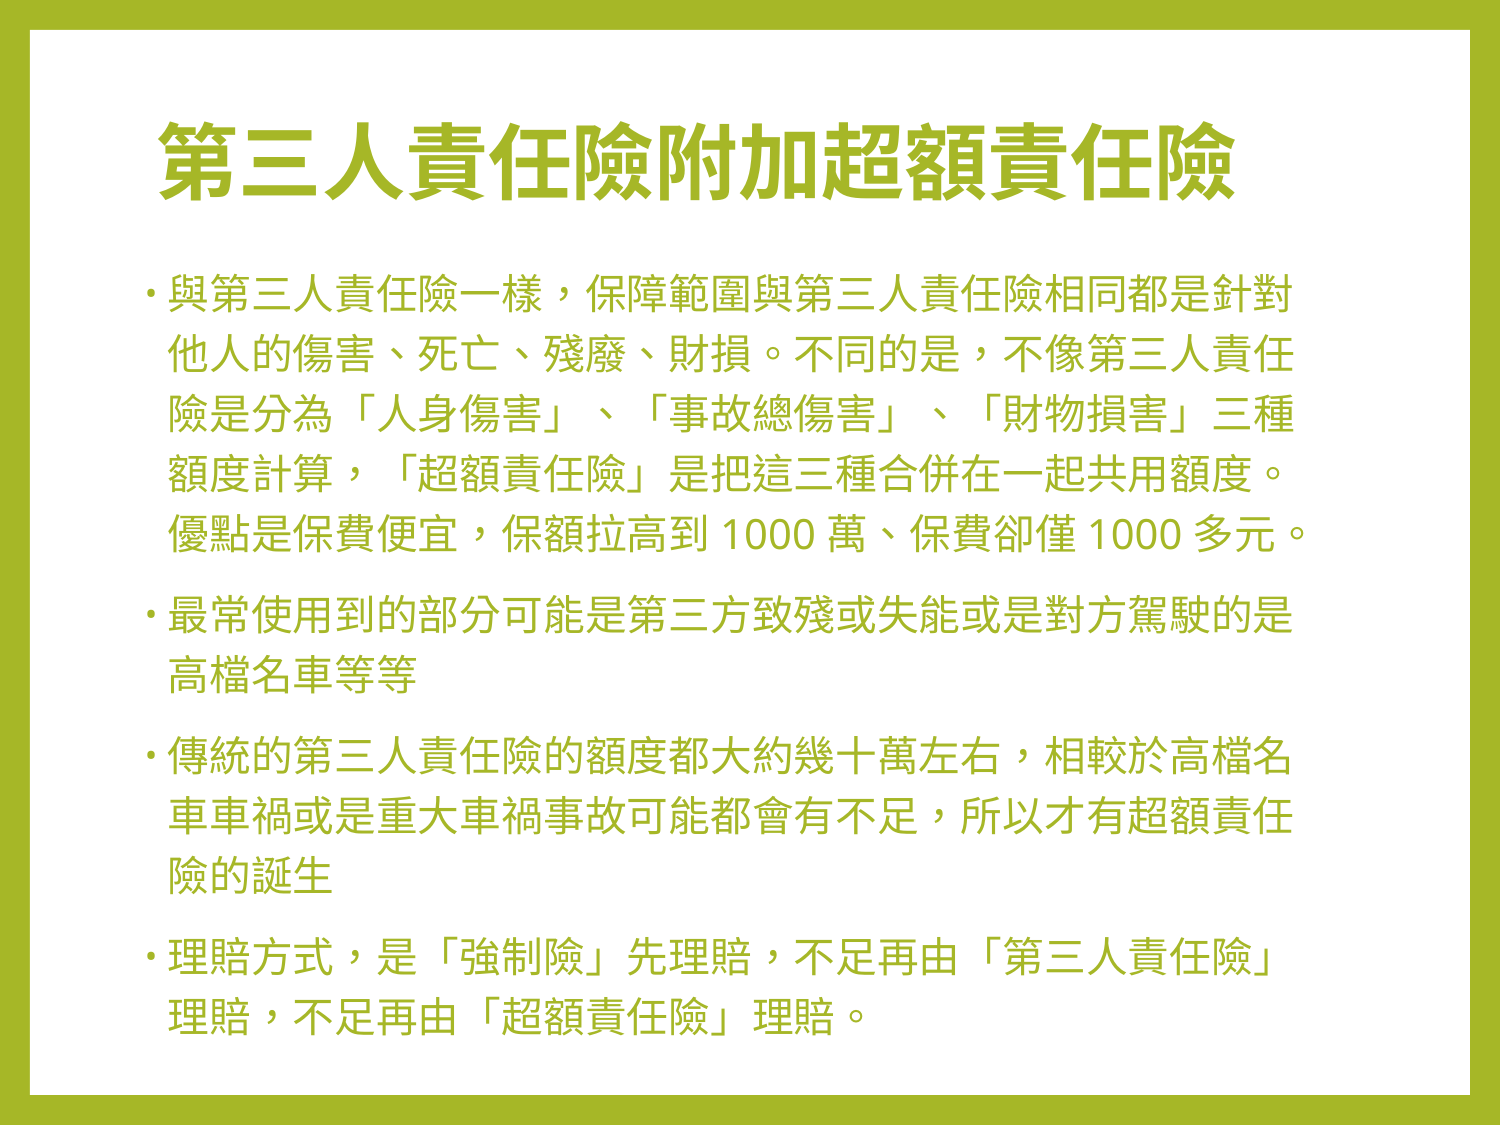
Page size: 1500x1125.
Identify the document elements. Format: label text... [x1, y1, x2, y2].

title 第三人責任險附加超額責任險 [140, 99, 1356, 234]
list 與第三人責任險一樣，保障範圍與第三人責任險相同都是針對他人的傷害、死亡、殘廢、財損。不同的是，不像第三人責任險是分為「人身傷害」、「事故總傷害」、「財物損害」三種額度計算，「超額責任險」是把這三種合併在一起共用額度。優點是保費便宜，保額拉高到1000萬、保費卻僅1000多元。 最常使用到的部分可能是第三方致殘或失能或是對方駕駛的是高檔名車等等 傳統的第三人責任險的額度都大約幾十萬左右，相較於高檔名車車禍或是重大車禍事故可能都會有不足，所以才有超額責任險的誕生 理賠方式，是「強制險」先理賠，不足再由「第三人責任險」理賠，不足再由「超額責任險」理賠。 [124, 250, 1340, 913]
